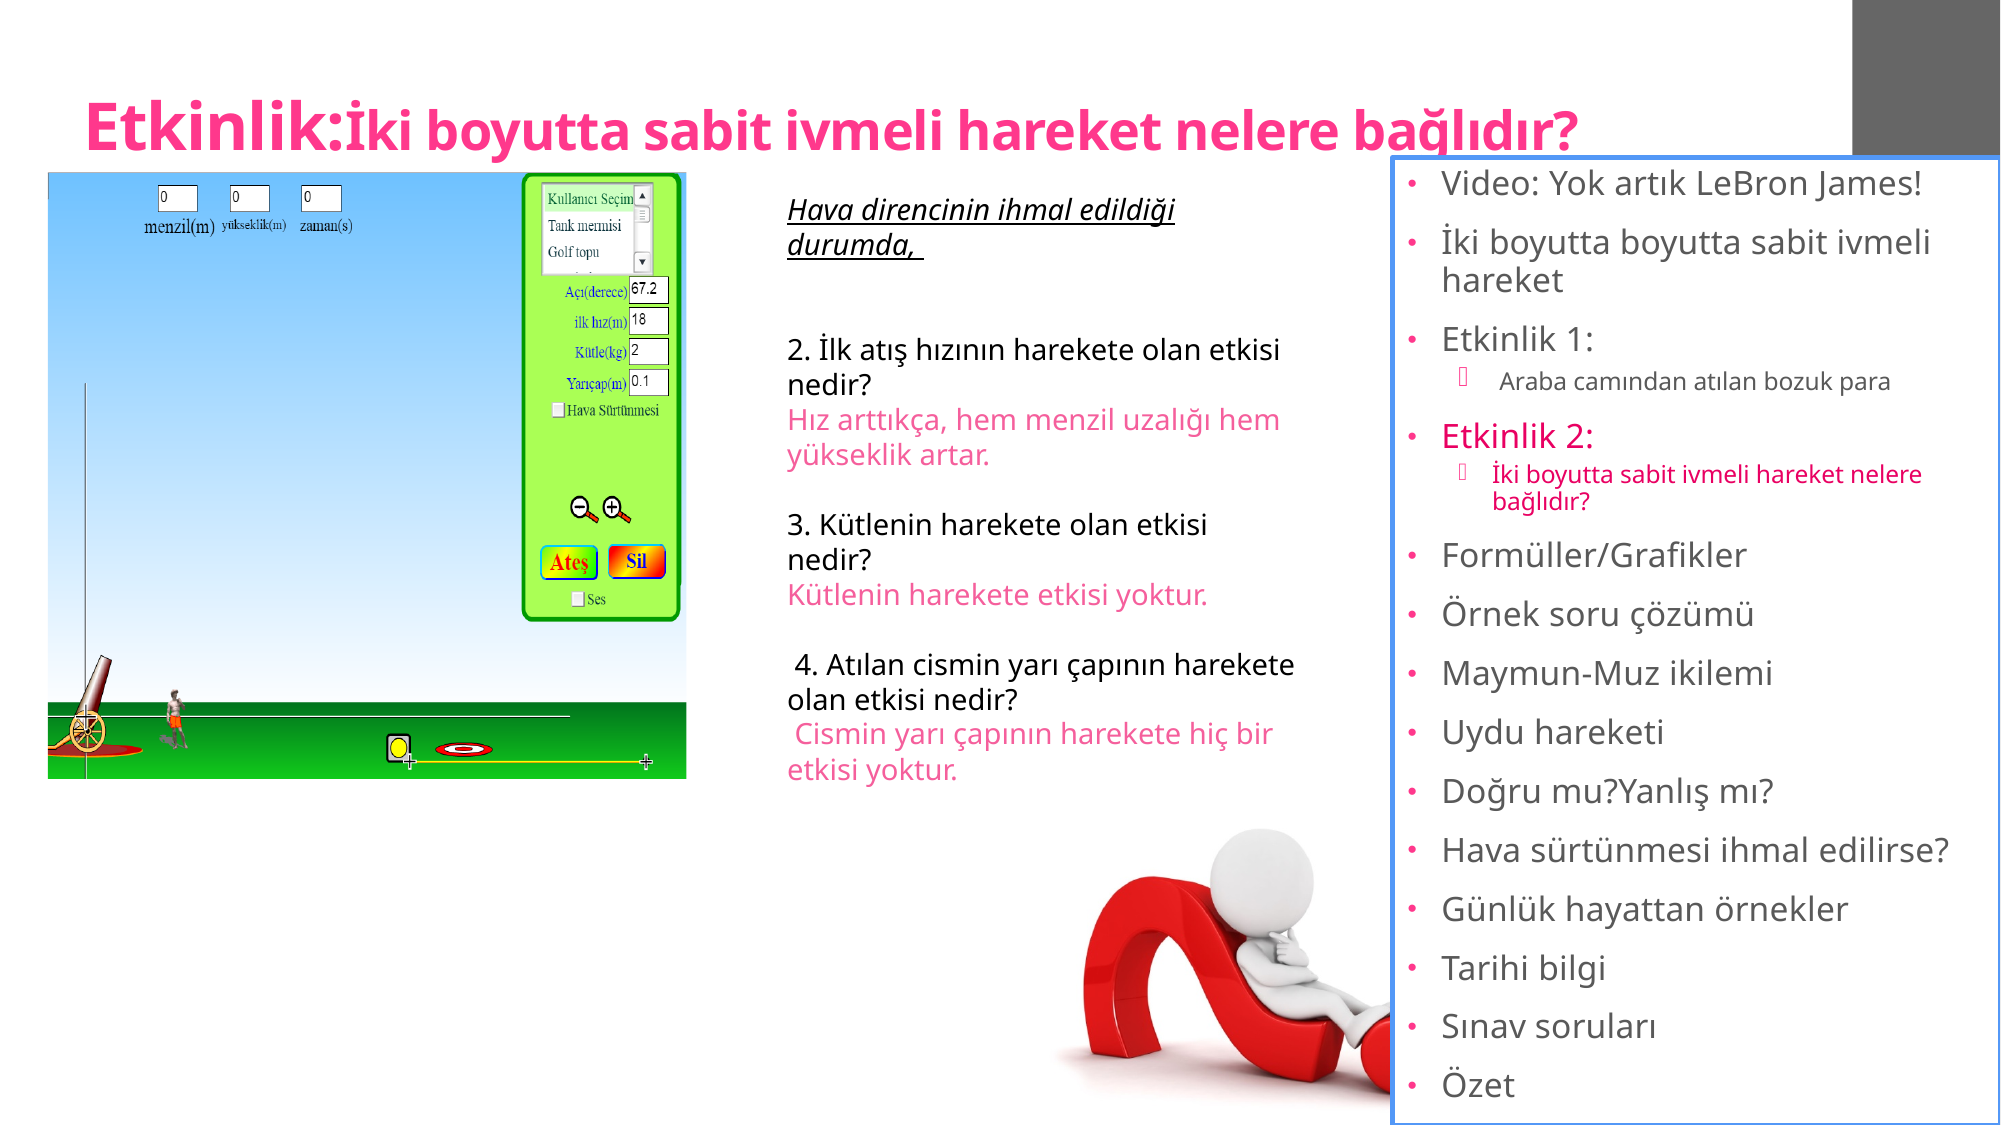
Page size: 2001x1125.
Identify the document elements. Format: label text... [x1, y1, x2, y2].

picture [47, 172, 687, 779]
text_box Video: Yok artık LeBron James! İki boyutta boyutta sabit ivmeli hareket Etkinlik 1: Araba camından atılan bozuk para Etkinlik 2: İki boyutta sabit ivmeli hareket nelere bağlıdır? Formüller/Grafikler Örnek soru çözümü Maymun-Muz ikilemi Uydu hareketi Doğru mu?Yanlış mı? Hava sürtünmesi ihmal edilirse? Günlük hayattan örnekler Tarihi bilgi Sınav soruları Özet [1392, 157, 2000, 1125]
text_box Hava direncinin ihmal edildiği durumda, 2. İlk atış hızının harekete olan etkisi nedir? Hız arttıkça, hem menzil uzalığı hem yükseklik artar. 3. Kütlenin harekete olan etkisi nedir? Kütlenin harekete etkisi yoktur. 4. Atılan cismin yarı çapının harekete olan etkisi nedir? Cismin yarı çapının harekete hiç bir etkisi yoktur. [772, 184, 1315, 824]
picture [1031, 810, 1511, 1125]
text_box Etkinlik:İki boyutta sabit ivmeli hareket nelere bağlıdır? [68, 42, 1635, 173]
